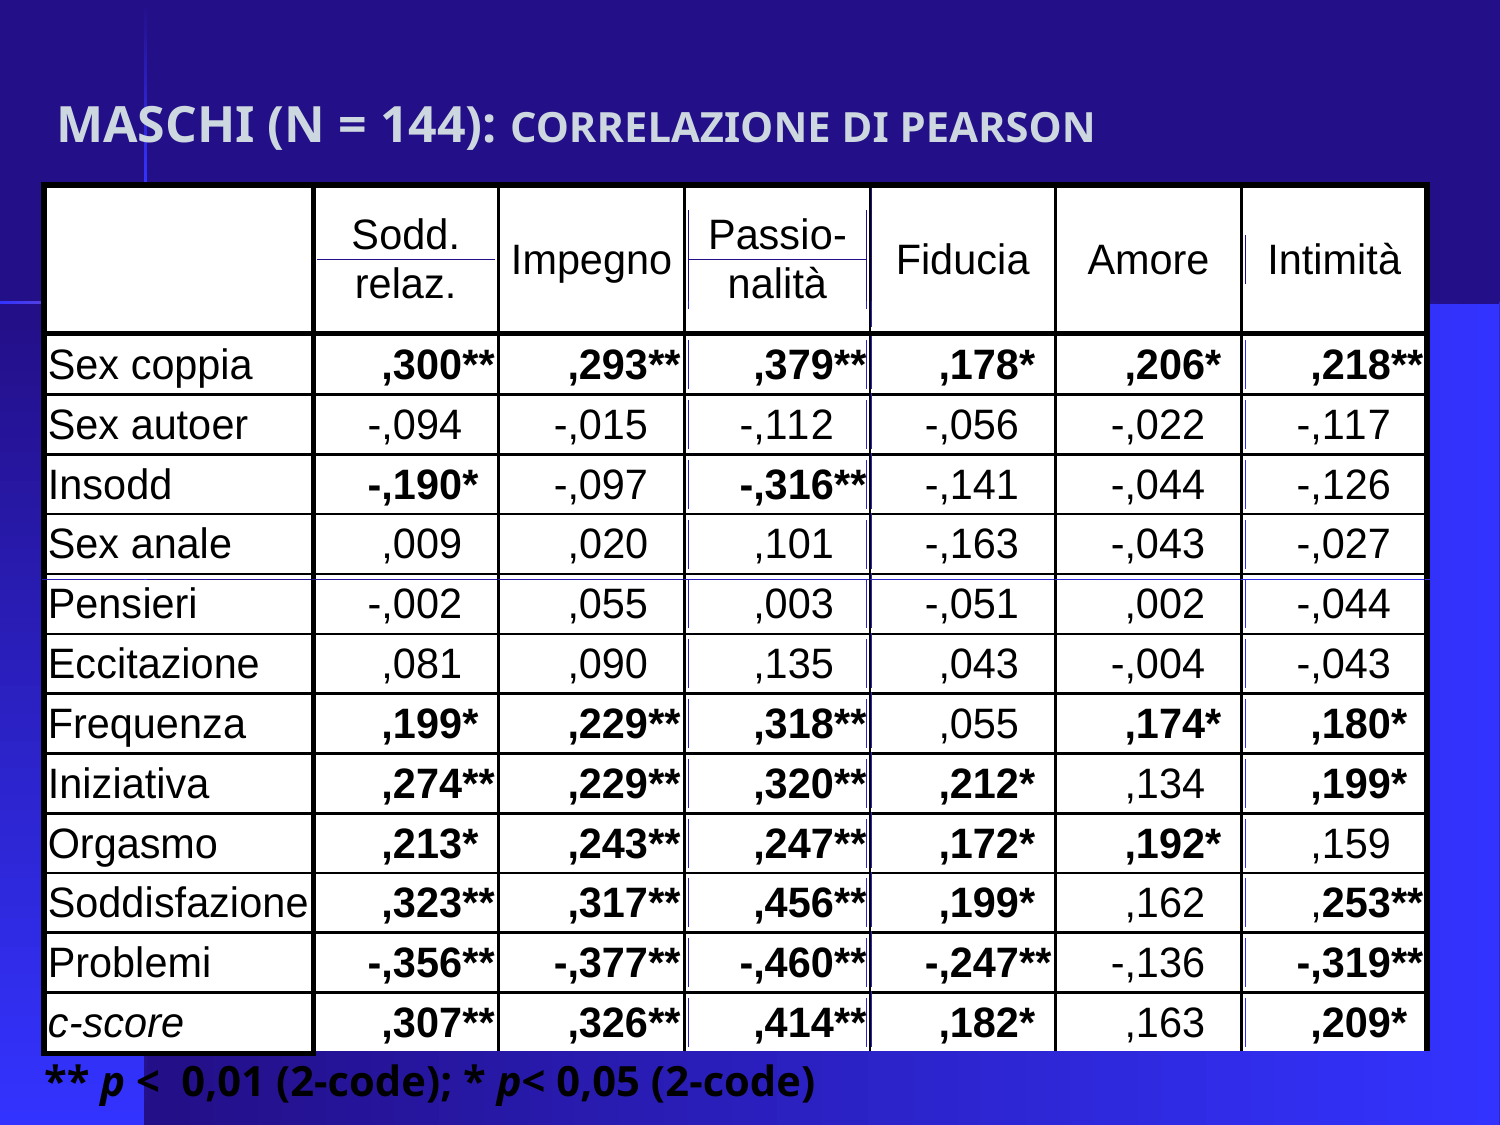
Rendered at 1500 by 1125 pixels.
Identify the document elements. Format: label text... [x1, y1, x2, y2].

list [40, 181, 1500, 1125]
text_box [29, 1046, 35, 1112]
title MASCHI (N = 144): CORRELAZIONE DI PEARSON [40, 54, 1377, 181]
